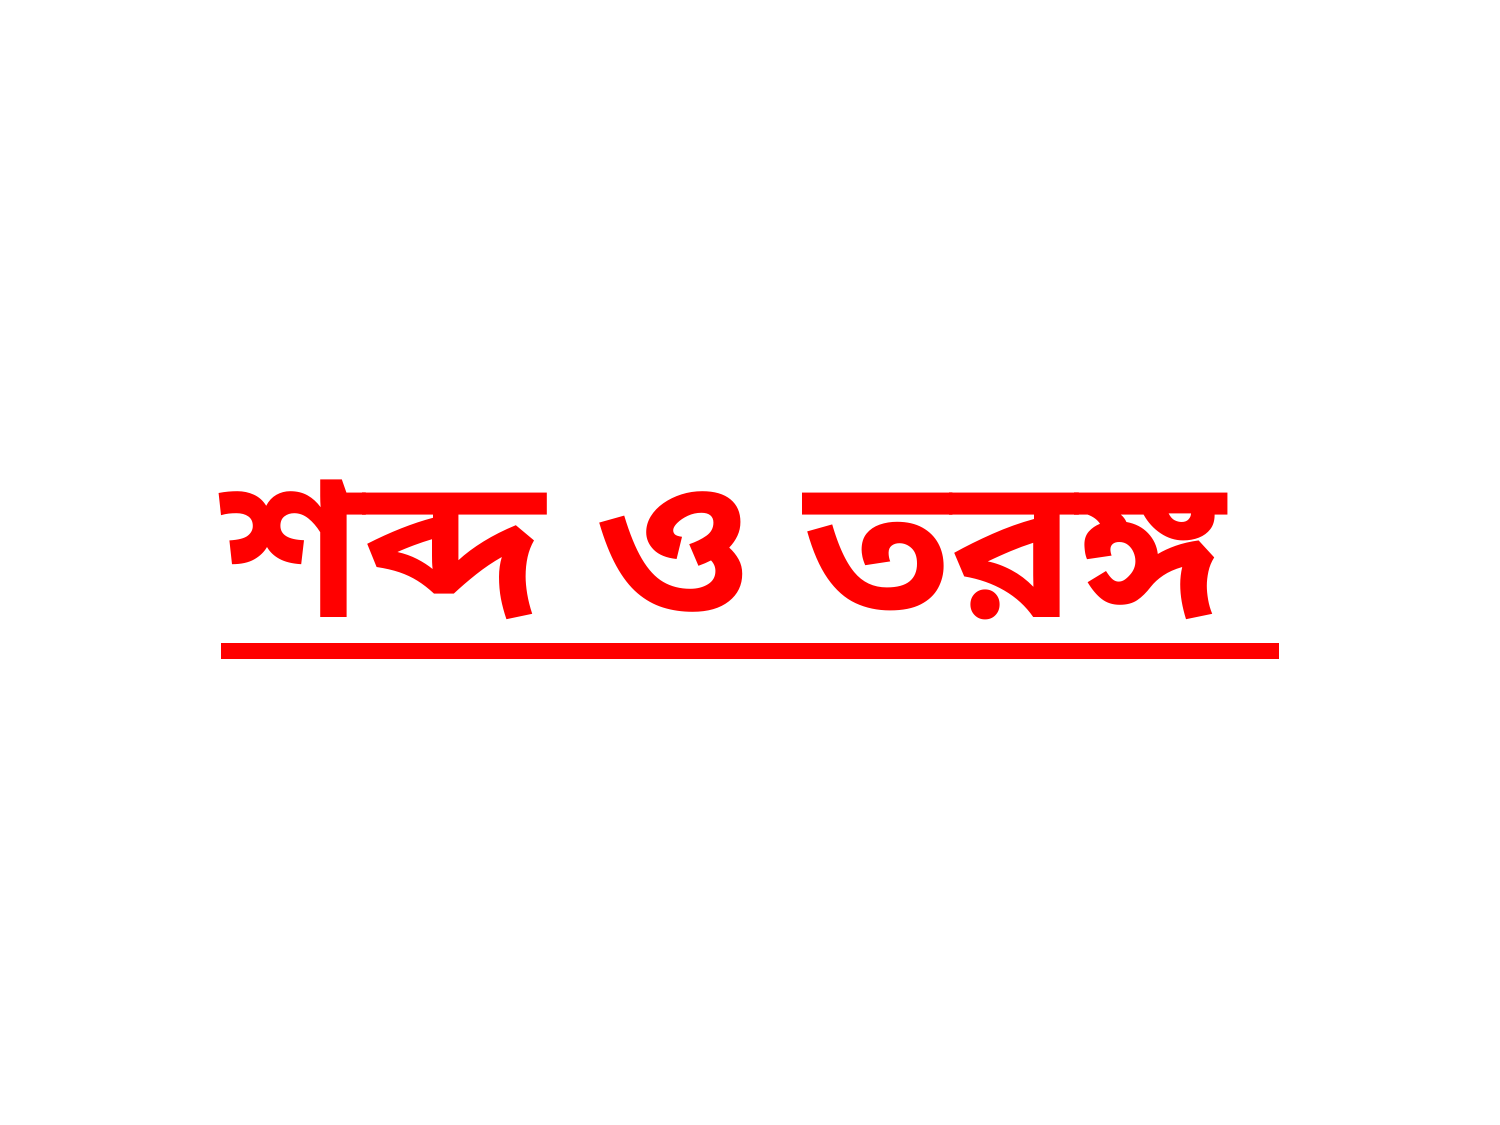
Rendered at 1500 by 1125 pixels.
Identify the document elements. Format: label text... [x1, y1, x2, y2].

title শব্দ ও তরঙ্গ [75, 137, 1425, 938]
